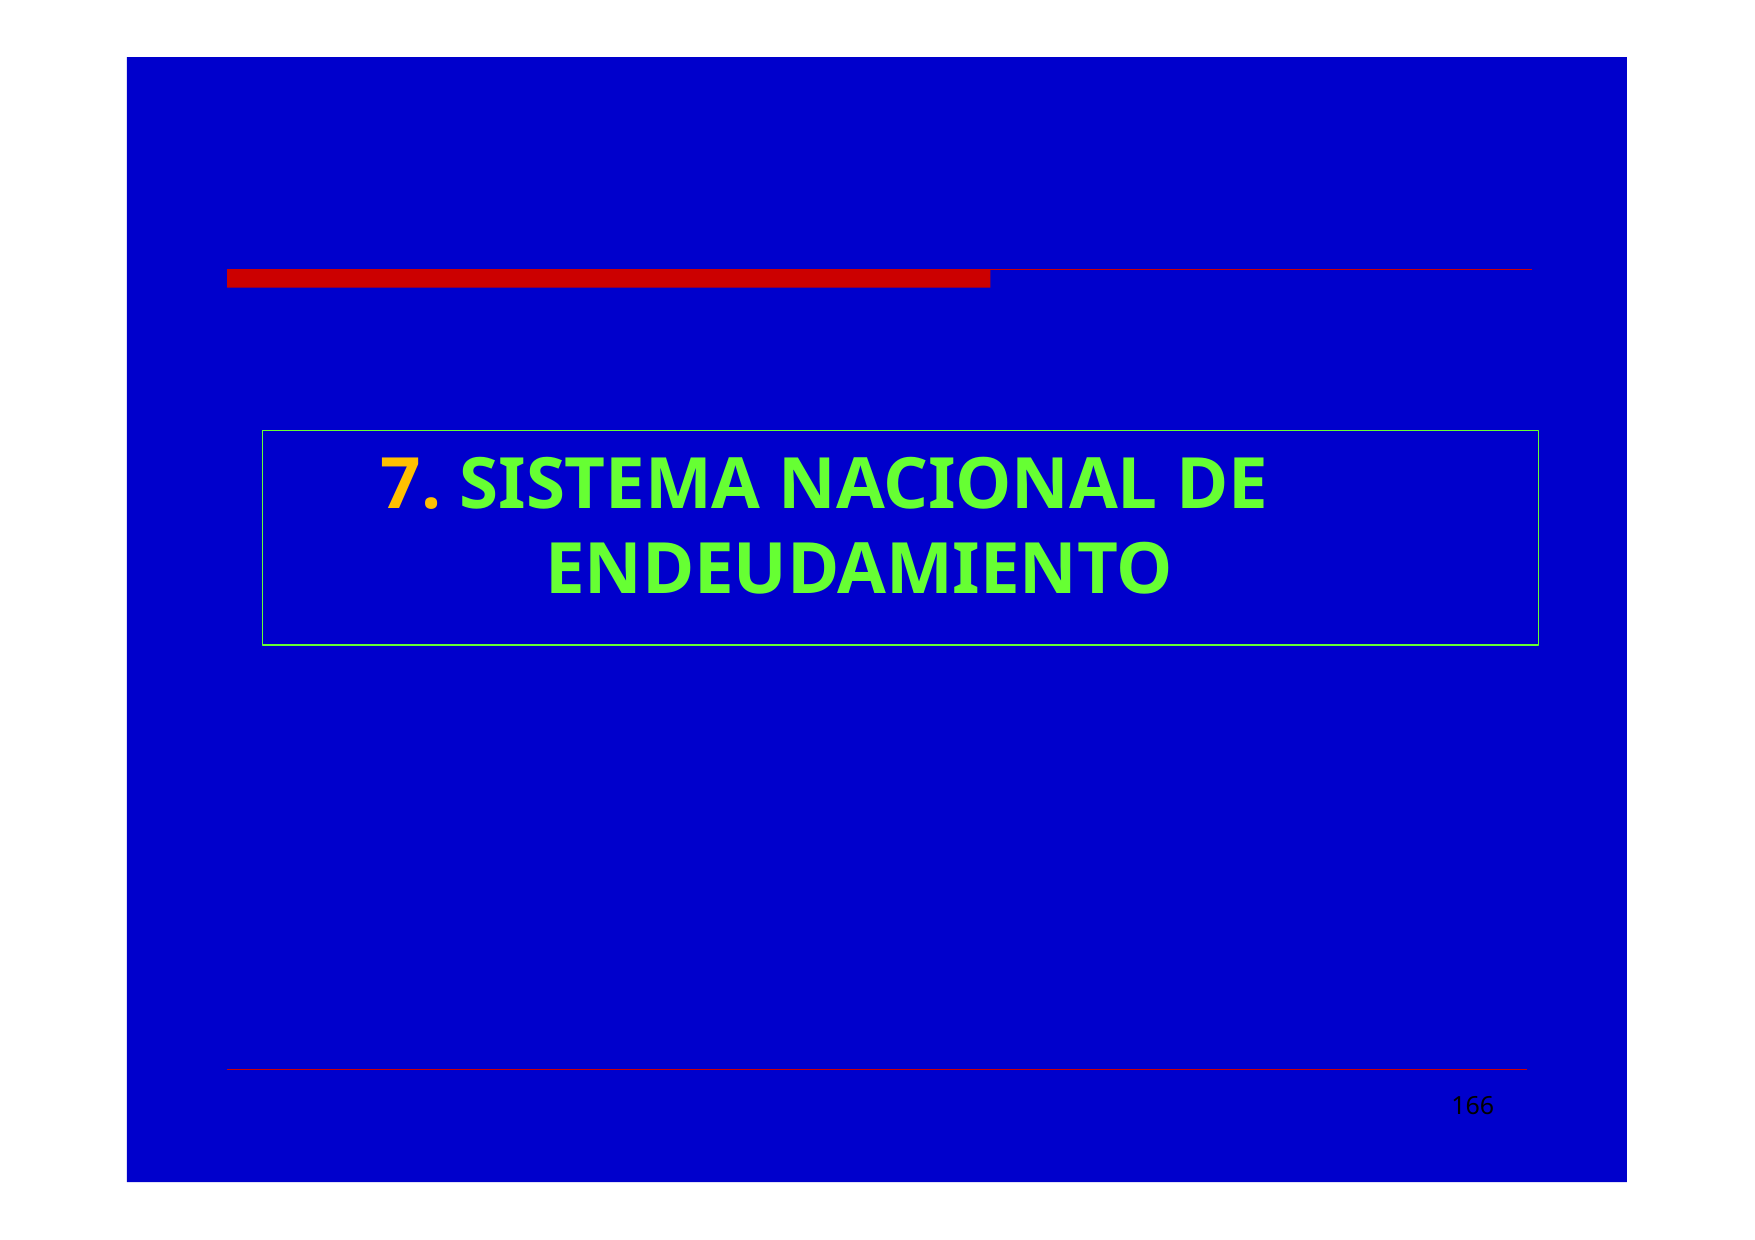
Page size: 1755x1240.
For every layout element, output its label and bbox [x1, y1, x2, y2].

text_box [1449, 1087, 1502, 1120]
title [262, 430, 1539, 646]
